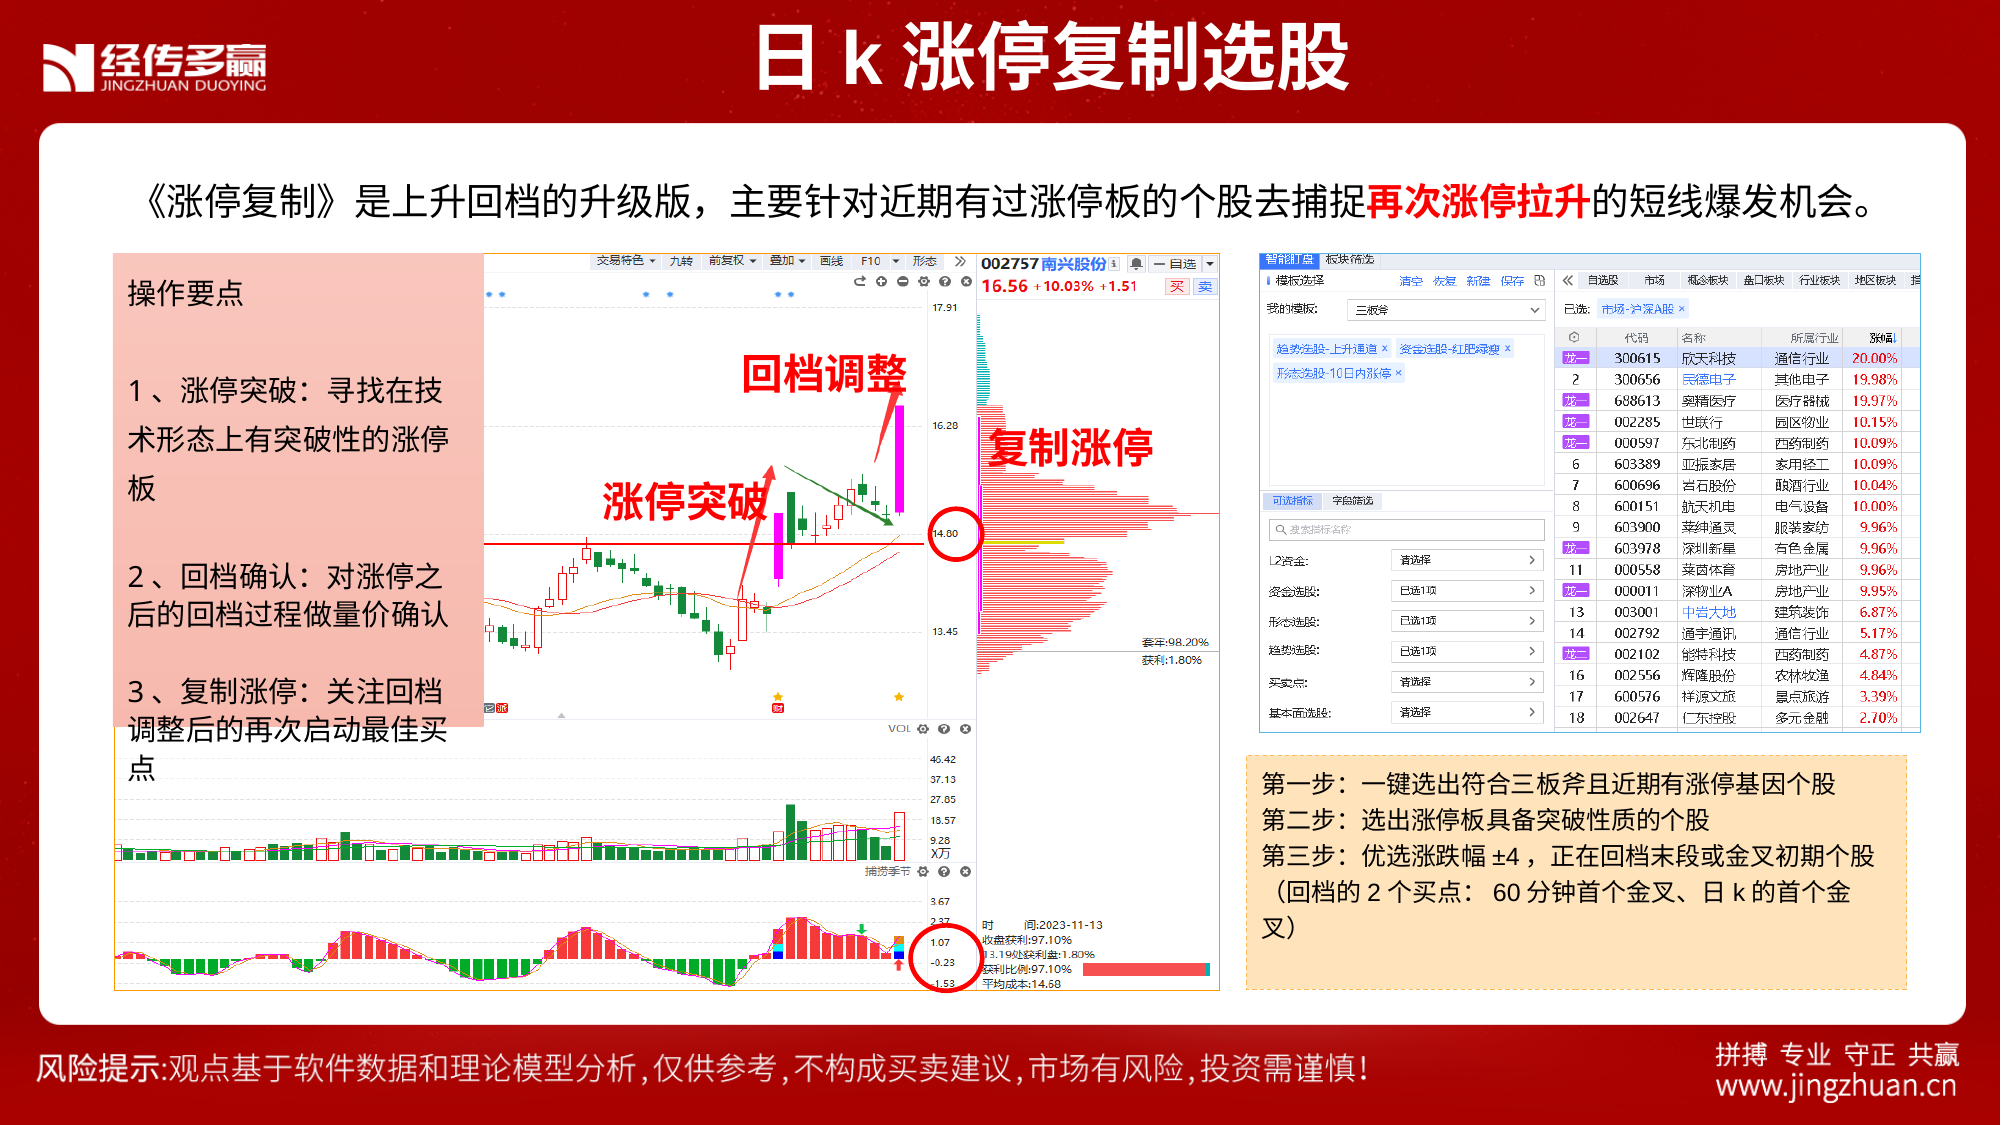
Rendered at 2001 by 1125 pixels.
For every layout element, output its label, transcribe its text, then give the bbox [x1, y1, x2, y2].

text_box 《涨停复制》是上升回档的升级版，主要针对近期有过涨停板的个股去捕捉再次涨停拉升的短线爆发机会。 [114, 161, 1887, 231]
picture [0, 0, 2000, 1125]
text_box 日k涨停复制选股 [630, 2, 1418, 107]
text_box 第一步：一键选出符合三板斧且近期有涨停基因个股 第二步：选出涨停板具备突破性质的个股 第三步：优选涨跌幅±4，正在回档末段或金叉初期个股 （回档的2个买点：60分钟首个金叉、日k的首个金叉） [1246, 755, 1907, 990]
